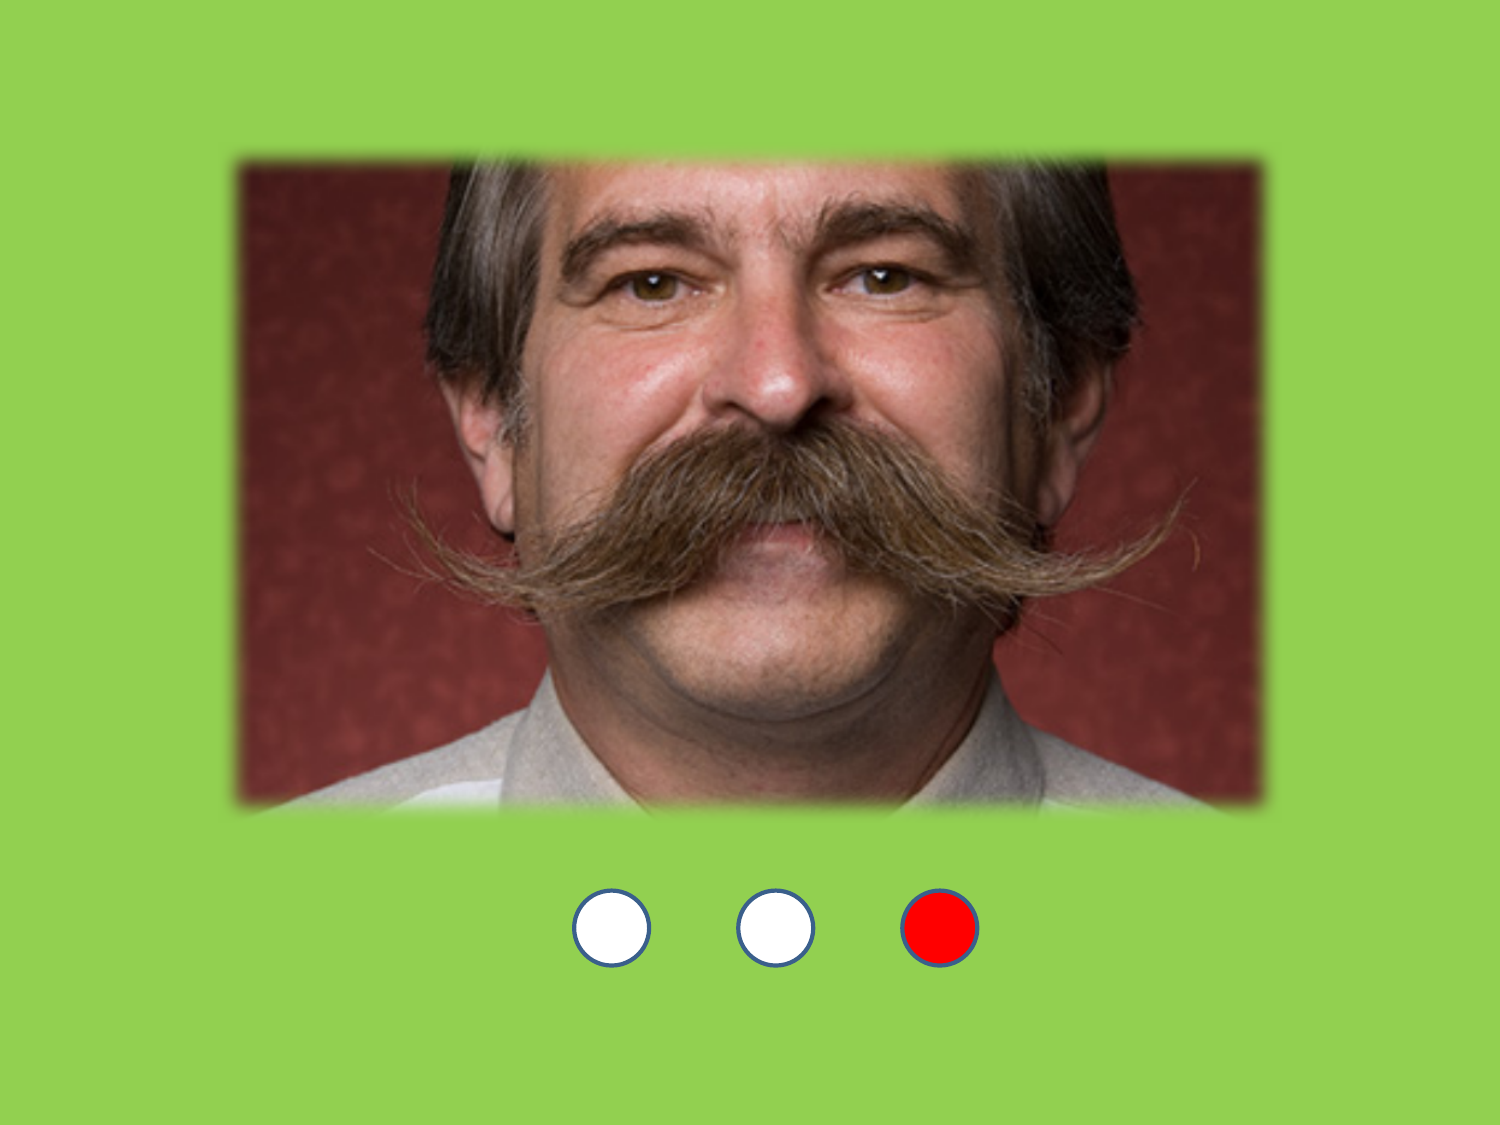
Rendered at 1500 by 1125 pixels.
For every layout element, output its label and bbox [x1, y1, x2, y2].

picture [217, 142, 1282, 823]
text_box [900, 888, 980, 968]
text_box [736, 888, 816, 968]
text_box [572, 888, 652, 968]
